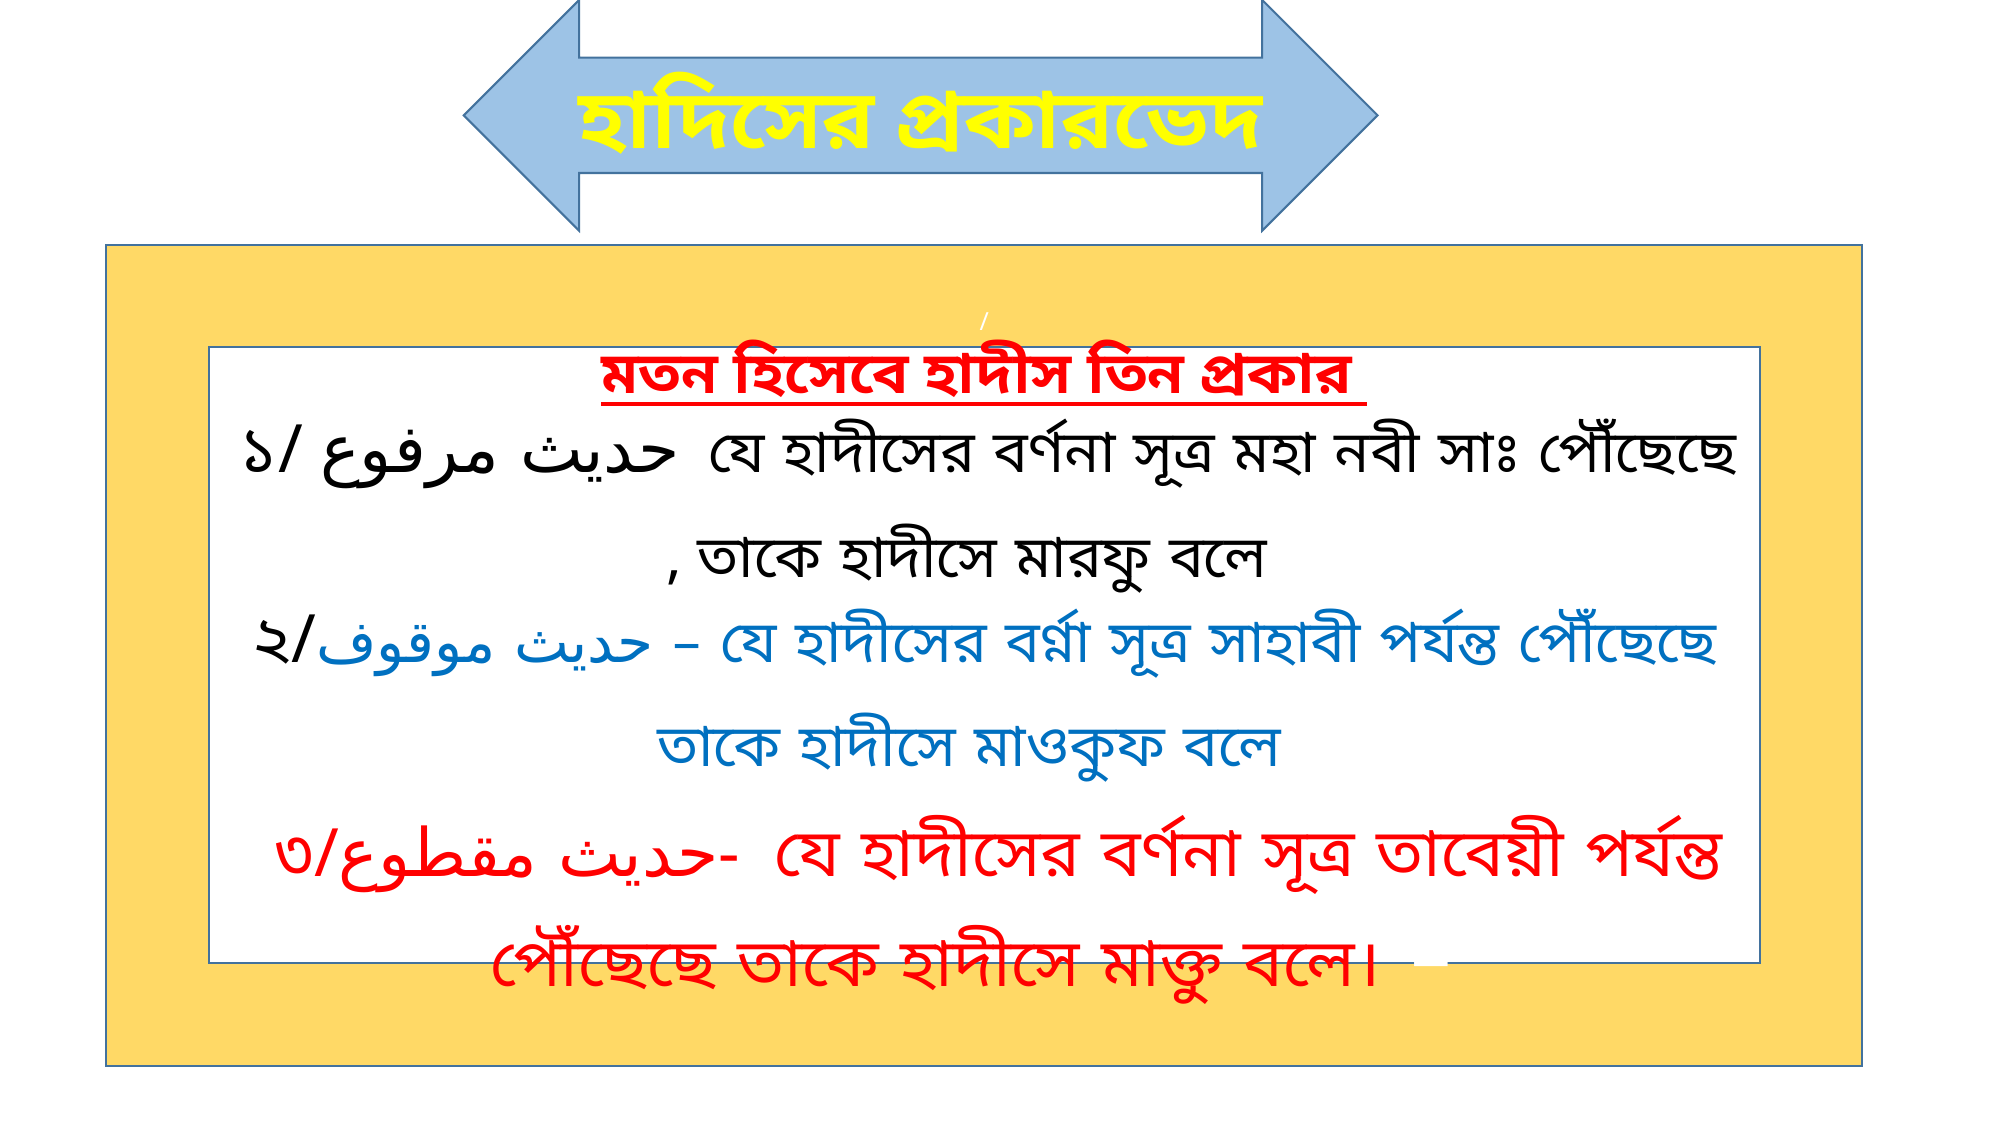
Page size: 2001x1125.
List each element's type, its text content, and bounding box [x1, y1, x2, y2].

text_box / মতন হিসেবে হাদীস তিন প্রকার ১/ حدیث مرفوع – যে হাদীসের বর্ণনা সূত্র মহা নবী সাঃ পৌঁছেছে , তাকে হাদীসে মারফু বলে। ২/حدیث موقوف – যে হাদীসের বর্ণ্না সূত্র সাহাবী পর্যন্ত পৌঁছেছে তাকে হাদীসে মাওকুফ বলে। ৩/حدیث مقطوع- যে হাদীসের বর্ণনা সূত্র তাবেয়ী পর্যন্ত পৌঁছেছে তাকে হাদীসে মাক্তু বলে। – [105, 244, 1863, 1067]
text_box হাদিসের প্রকারভেদ [462, 0, 1380, 234]
